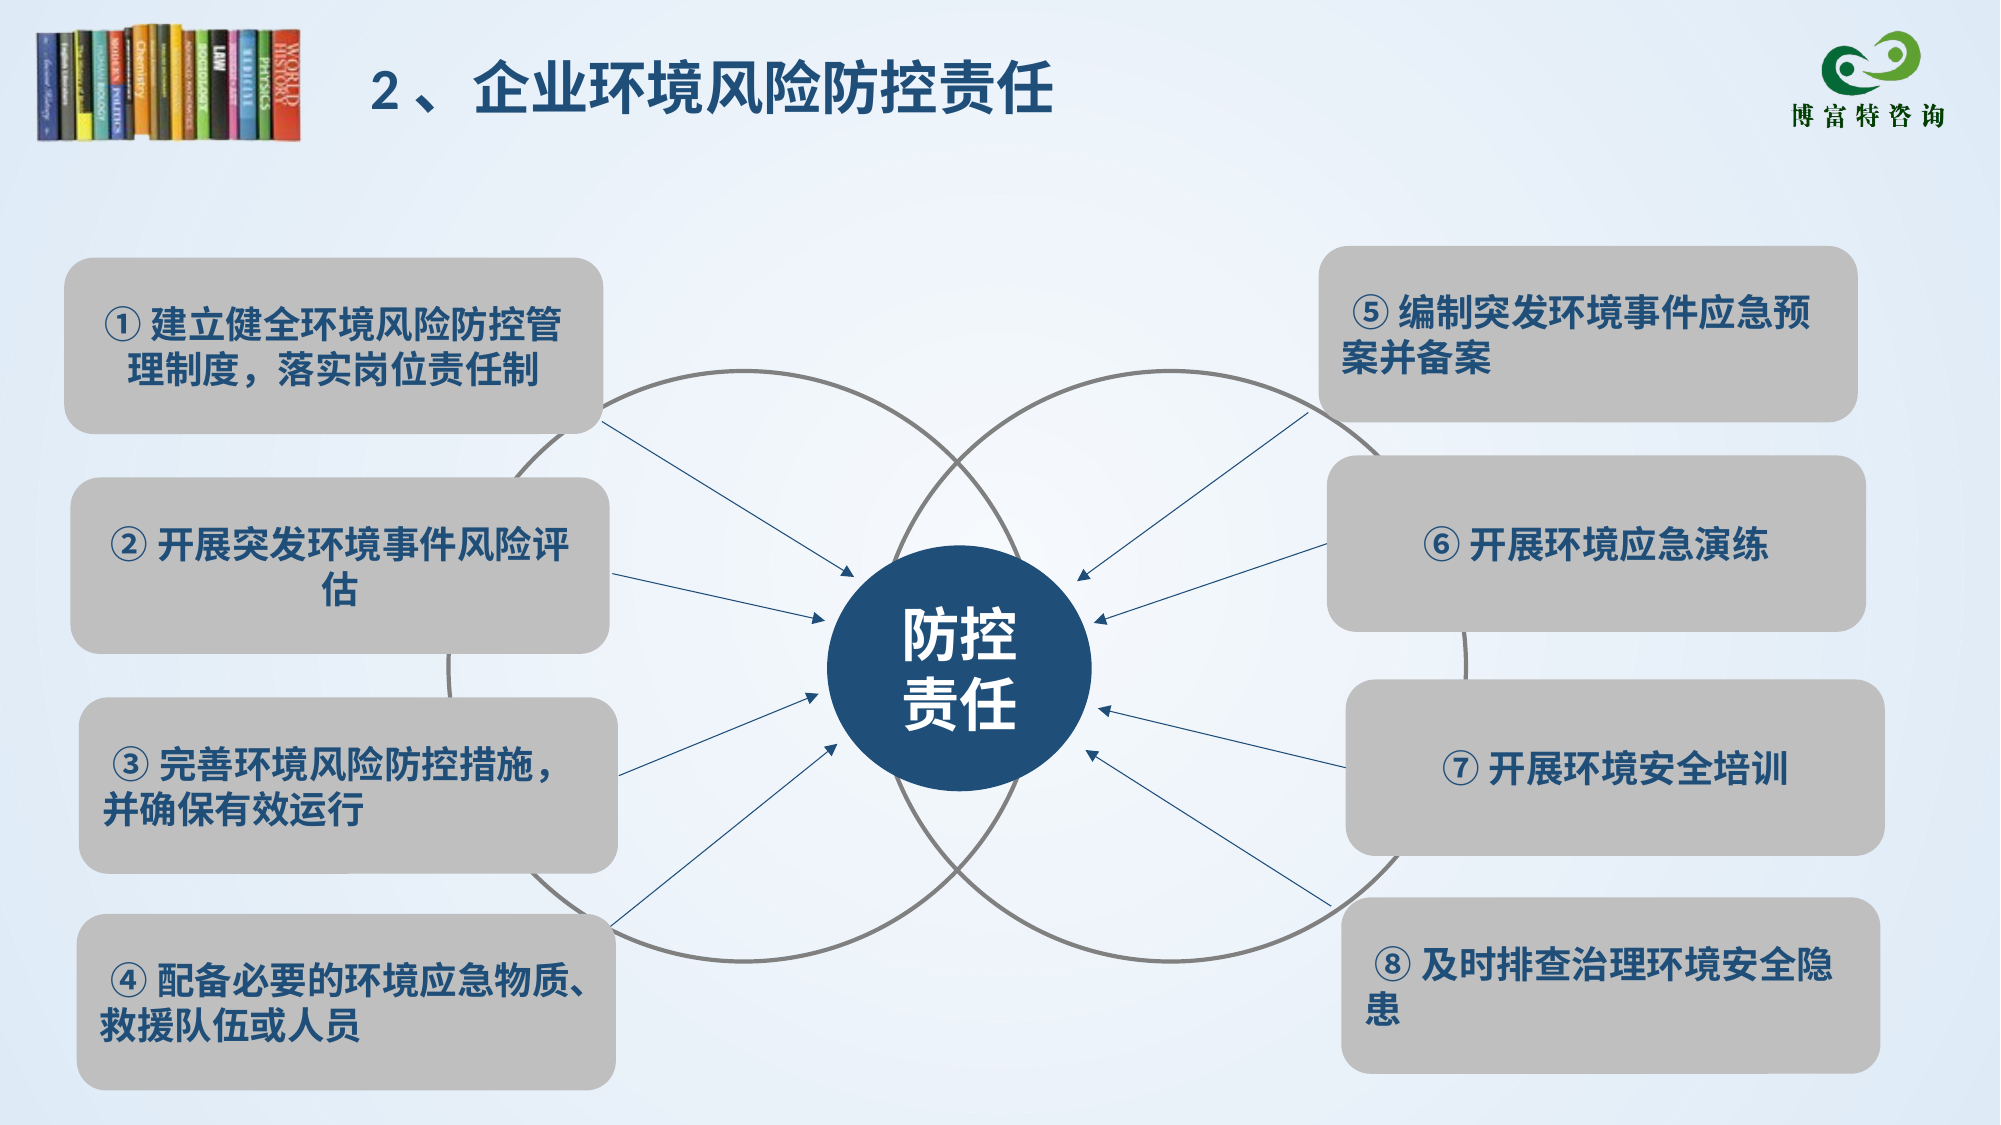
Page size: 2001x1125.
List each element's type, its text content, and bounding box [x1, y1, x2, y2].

text_box [447, 369, 957, 963]
text_box ④配备必要的环境应急物质、救援队伍或人员 [75, 912, 617, 1092]
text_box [618, 693, 819, 776]
text_box ⑥开展环境应急演练 [1325, 454, 1868, 633]
text_box ⑧及时排查治理环境安全隐患 [1340, 896, 1882, 1075]
text_box ①建立健全环境风险防控管理制度，落实岗位责任制 [63, 256, 605, 436]
text_box [894, 369, 1468, 963]
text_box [612, 578, 825, 621]
text_box ③完善环境风险防控措施，并确保有效运行 [77, 696, 618, 875]
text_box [1097, 708, 1346, 768]
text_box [1077, 412, 1309, 582]
picture [1772, 30, 1969, 131]
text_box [1093, 543, 1327, 623]
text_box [601, 421, 855, 578]
text_box ⑦开展环境安全培训 [1344, 678, 1886, 857]
text_box ②开展突发环境事件风险评估 [69, 476, 611, 655]
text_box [610, 743, 838, 927]
text_box 防控责任 [826, 544, 1093, 793]
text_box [1085, 749, 1332, 907]
text_box 2、企业环境风险防控责任 [355, 43, 1152, 129]
text_box ⑤编制突发环境事件应急预案并备案 [1317, 244, 1859, 424]
picture [23, 0, 317, 173]
